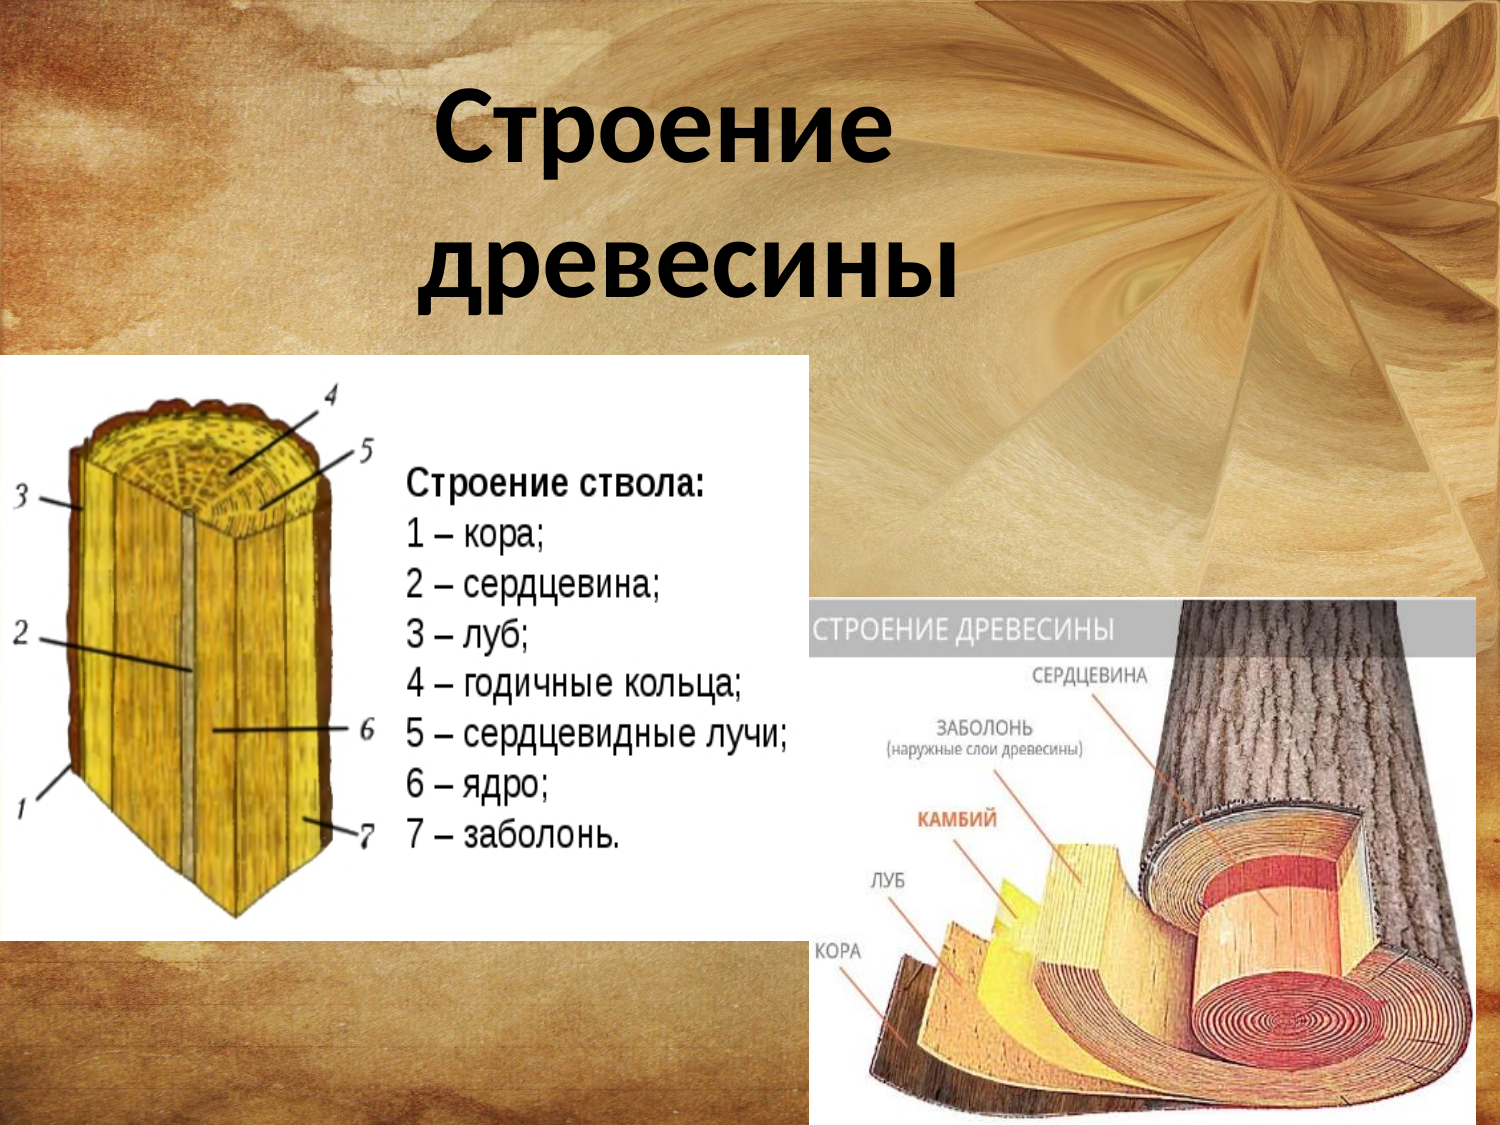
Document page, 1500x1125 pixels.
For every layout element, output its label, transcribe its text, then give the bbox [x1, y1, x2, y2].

title Строение древесины [348, 19, 1007, 350]
picture [0, 0, 1500, 1125]
